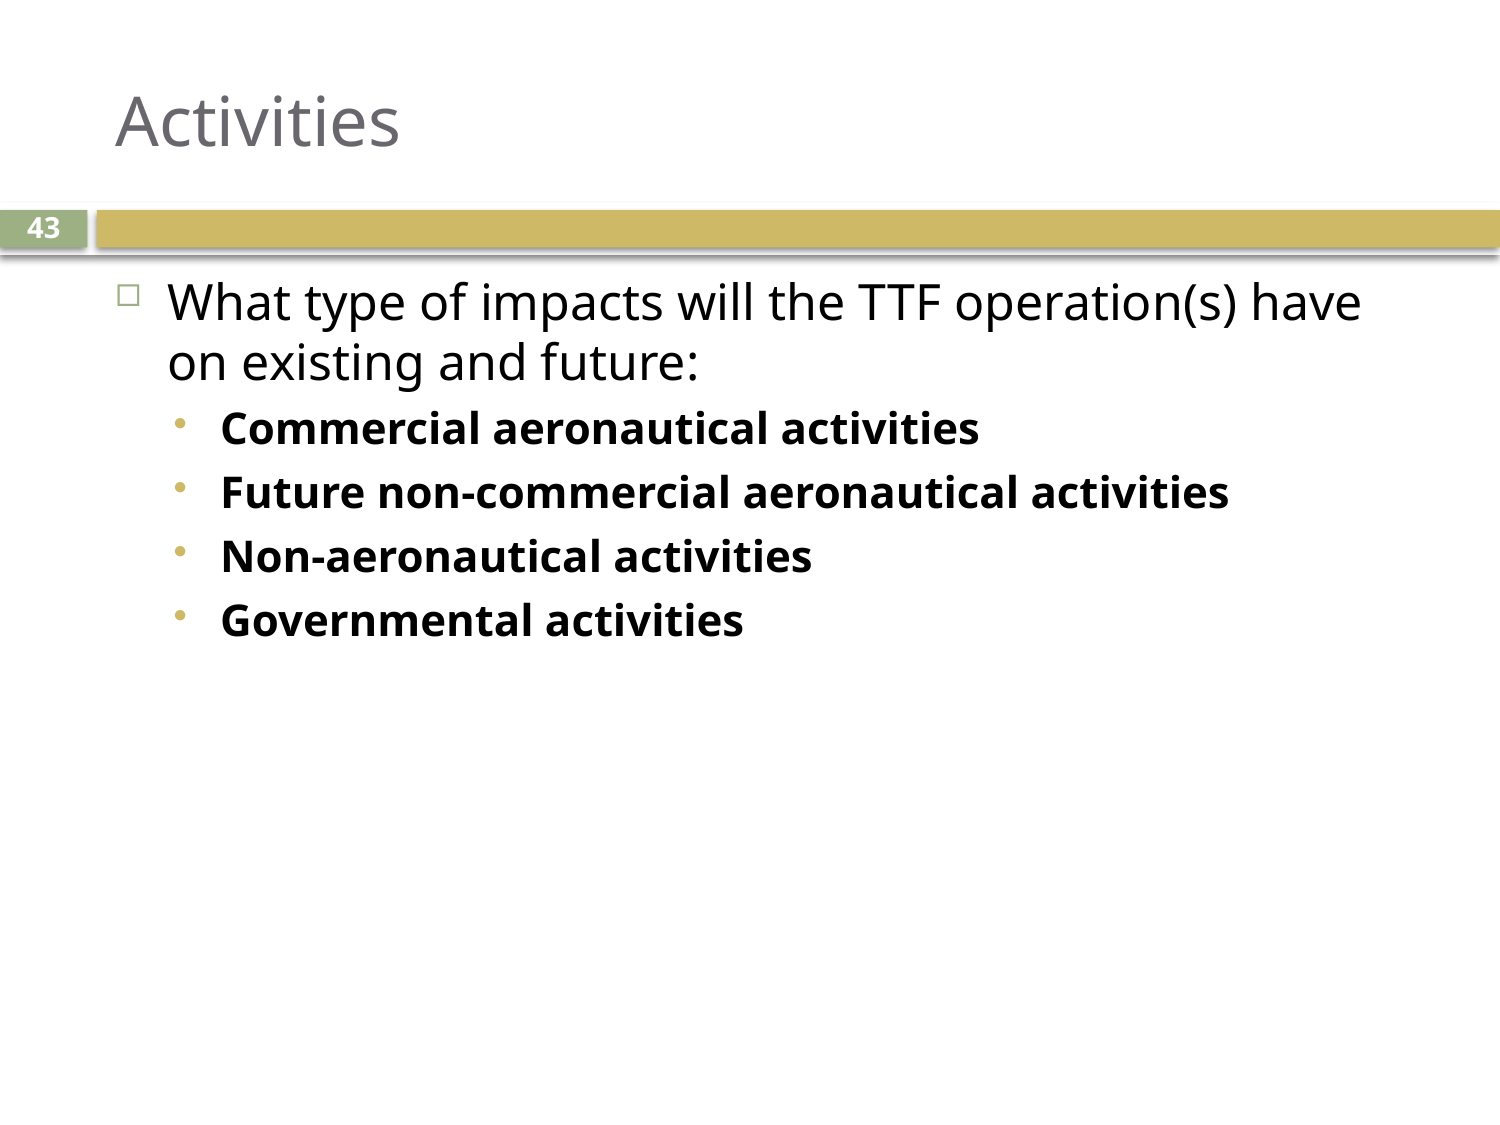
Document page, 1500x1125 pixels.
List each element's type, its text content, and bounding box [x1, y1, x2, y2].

list What type of impacts will the TTF operation(s) have on existing and future: Commercial aeronautical activities Future non-commercial aeronautical activities Non-aeronautical activities Governmental activities [100, 262, 1438, 1113]
title Activities [100, 37, 1463, 200]
slide_number 43 [0, 208, 88, 249]
